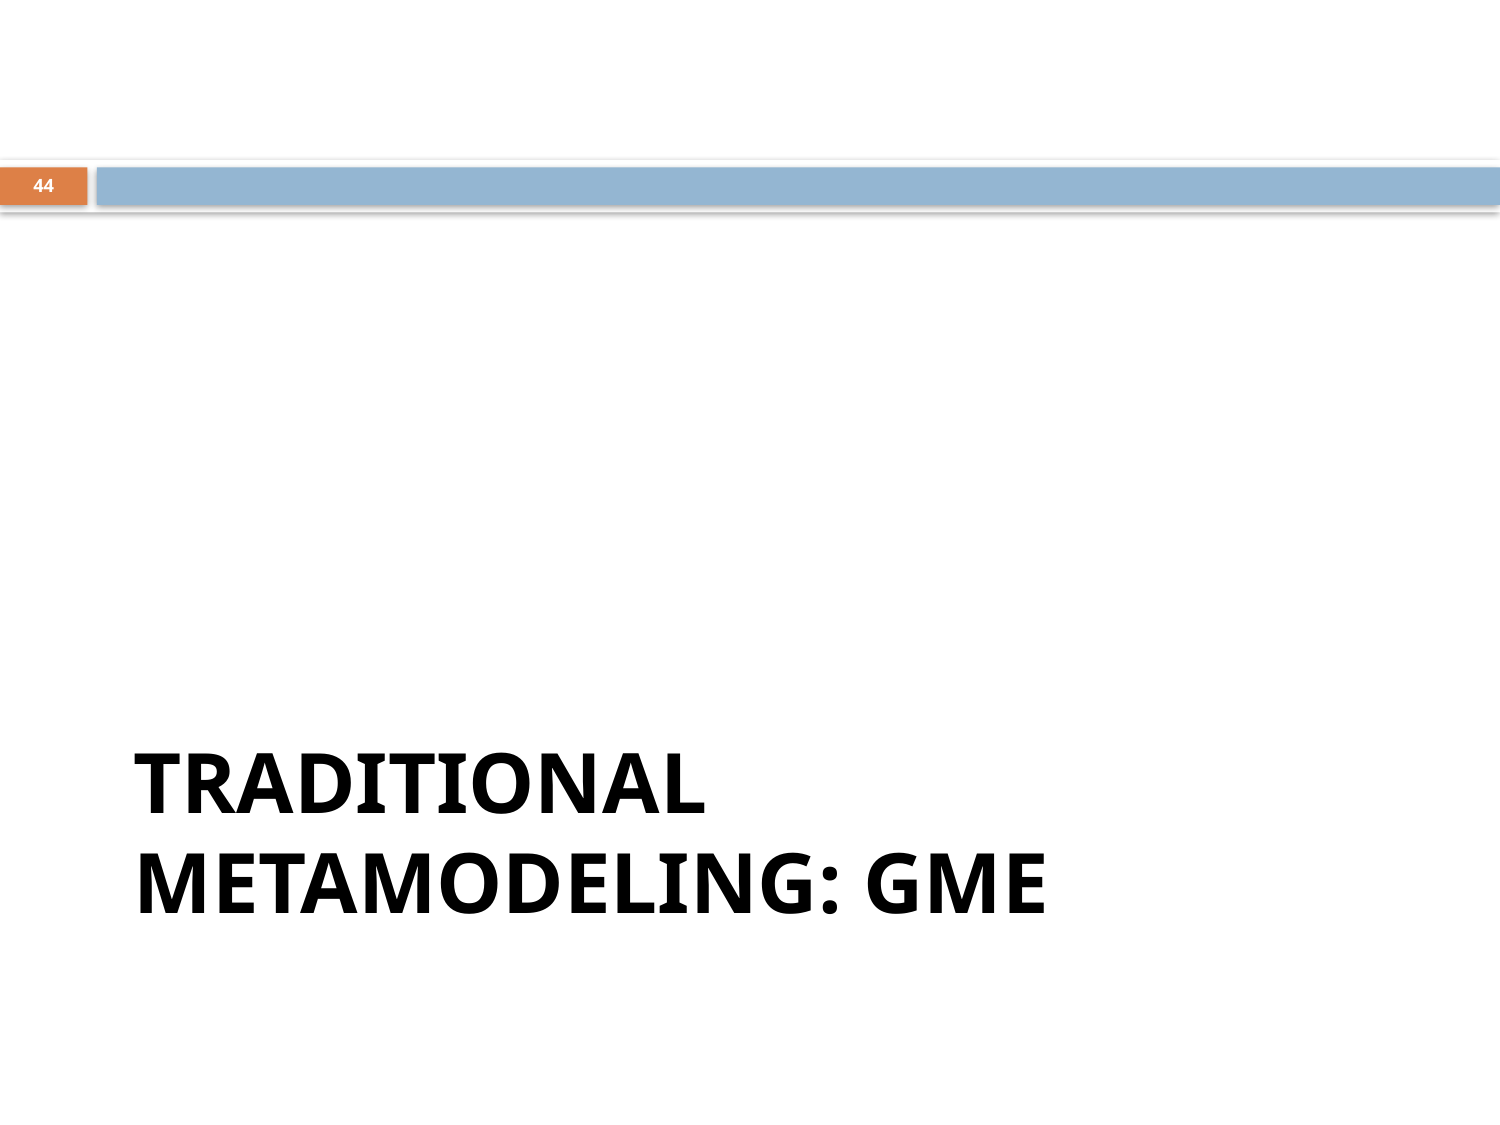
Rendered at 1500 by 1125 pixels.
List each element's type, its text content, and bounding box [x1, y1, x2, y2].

title Traditional Metamodeling: GME [118, 722, 1394, 947]
slide_number 44 [0, 166, 88, 207]
